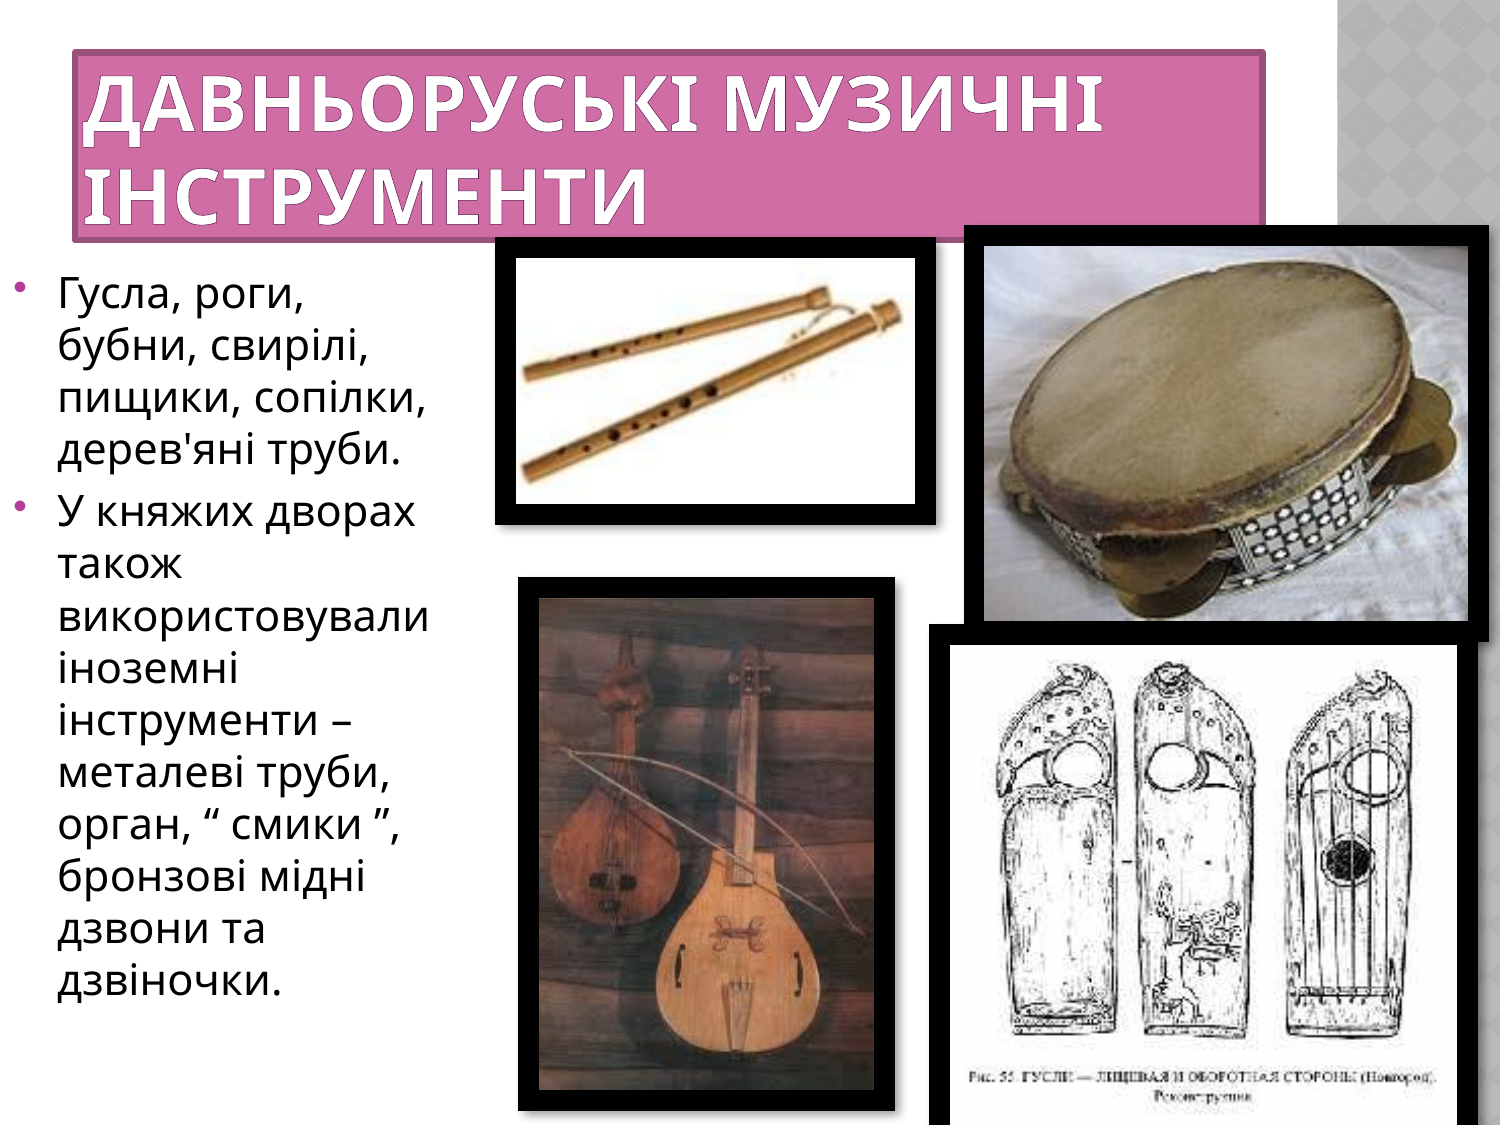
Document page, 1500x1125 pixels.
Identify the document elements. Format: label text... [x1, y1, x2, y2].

picture [949, 644, 1458, 1125]
picture [983, 245, 1469, 622]
picture [538, 597, 875, 1091]
title Давньоруські музичні інструменти [72, 49, 1266, 243]
picture [515, 257, 916, 505]
list Гусла, роги, бубни, свирілі, пищики, сопілки, дерев'яні труби. У княжих дворах також використовували іноземні інструменти – металеві труби, орган, “ смики ”, бронзові мідні дзвони та дзвіночки. [0, 257, 453, 1031]
